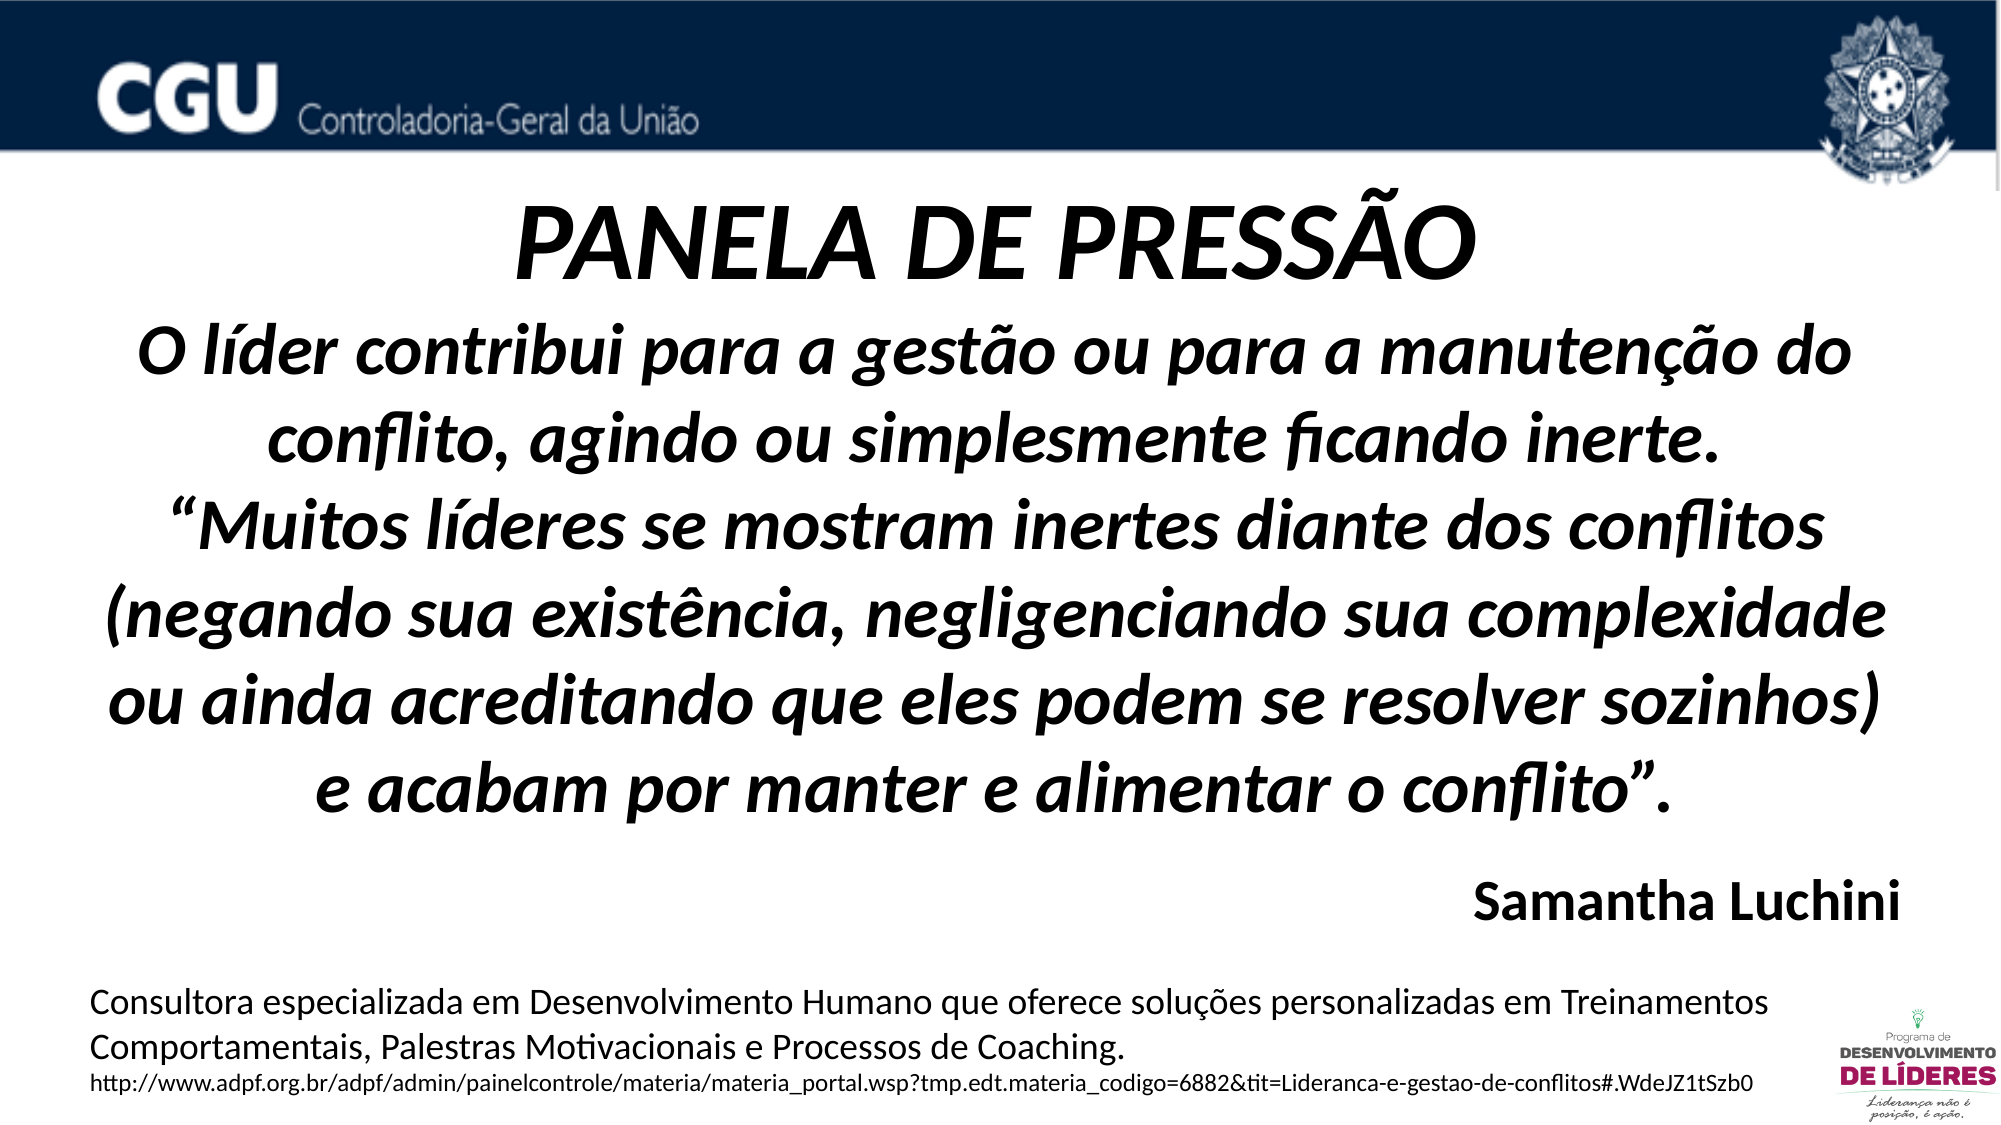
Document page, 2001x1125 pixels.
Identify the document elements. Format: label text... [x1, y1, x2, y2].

text_box PANELA DE PRESSÃO O líder contribui para a gestão ou para a manutenção do conflito, agindo ou simplesmente ficando inerte. “Muitos líderes se mostram inertes diante dos conflitos (negando sua existência, negligenciando sua complexidade ou ainda acreditando que eles podem se resolver sozinhos) e acabam por manter e alimentar o conflito”. Samantha Luchini Consultora especializada em Desenvolvimento Humano que oferece soluções personalizadas em Treinamentos Comportamentais, Palestras Motivacionais e Processos de Coaching. http://www.adpf.org.br/adpf/admin/painelcontrole/materia/materia_portal.wsp?tmp.edt.materia_codigo=6882&tit=Lideranca-e-gestao-de-conflitos#.WdeJZ1tSzb0 [75, 159, 1917, 1105]
picture [1835, 1005, 2000, 1125]
picture [0, 0, 2000, 191]
